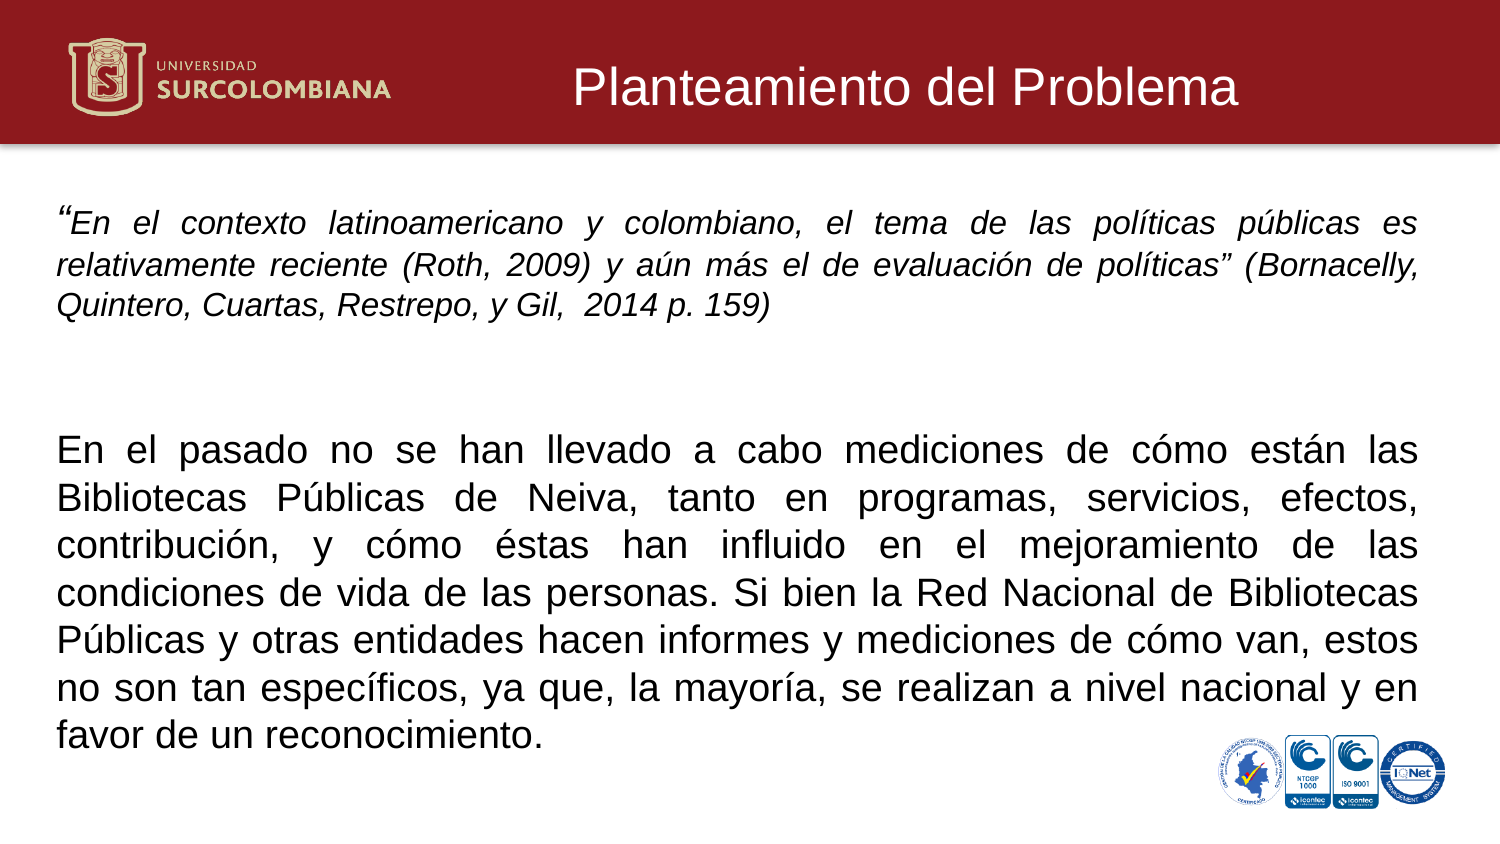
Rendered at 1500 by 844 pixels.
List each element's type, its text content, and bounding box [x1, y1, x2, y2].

picture [1218, 735, 1445, 809]
title Planteamiento del Problema [454, 32, 1376, 127]
list “En el contexto latinoamericano y colombiano, el tema de las políticas públicas es relativamente reciente (Roth, 2009) y aún más el de evaluación de políticas” (Bornacelly, Quintero, Cuartas, Restrepo, y Gil, 2014 p. 159) En el pasado no se han llevado a cabo mediciones de cómo están las Bibliotecas Públicas de Neiva, tanto en programas, servicios, efectos, contribución, y cómo éstas han influido en el mejoramiento de las condiciones de vida de las personas. Si bien la Red Nacional de Bibliotecas Públicas y otras entidades hacen informes y mediciones de cómo van, estos no son tan específicos, ya que, la mayoría, se realizan a nivel nacional y en favor de un reconocimiento. [41, 185, 1436, 764]
picture [59, 34, 405, 123]
